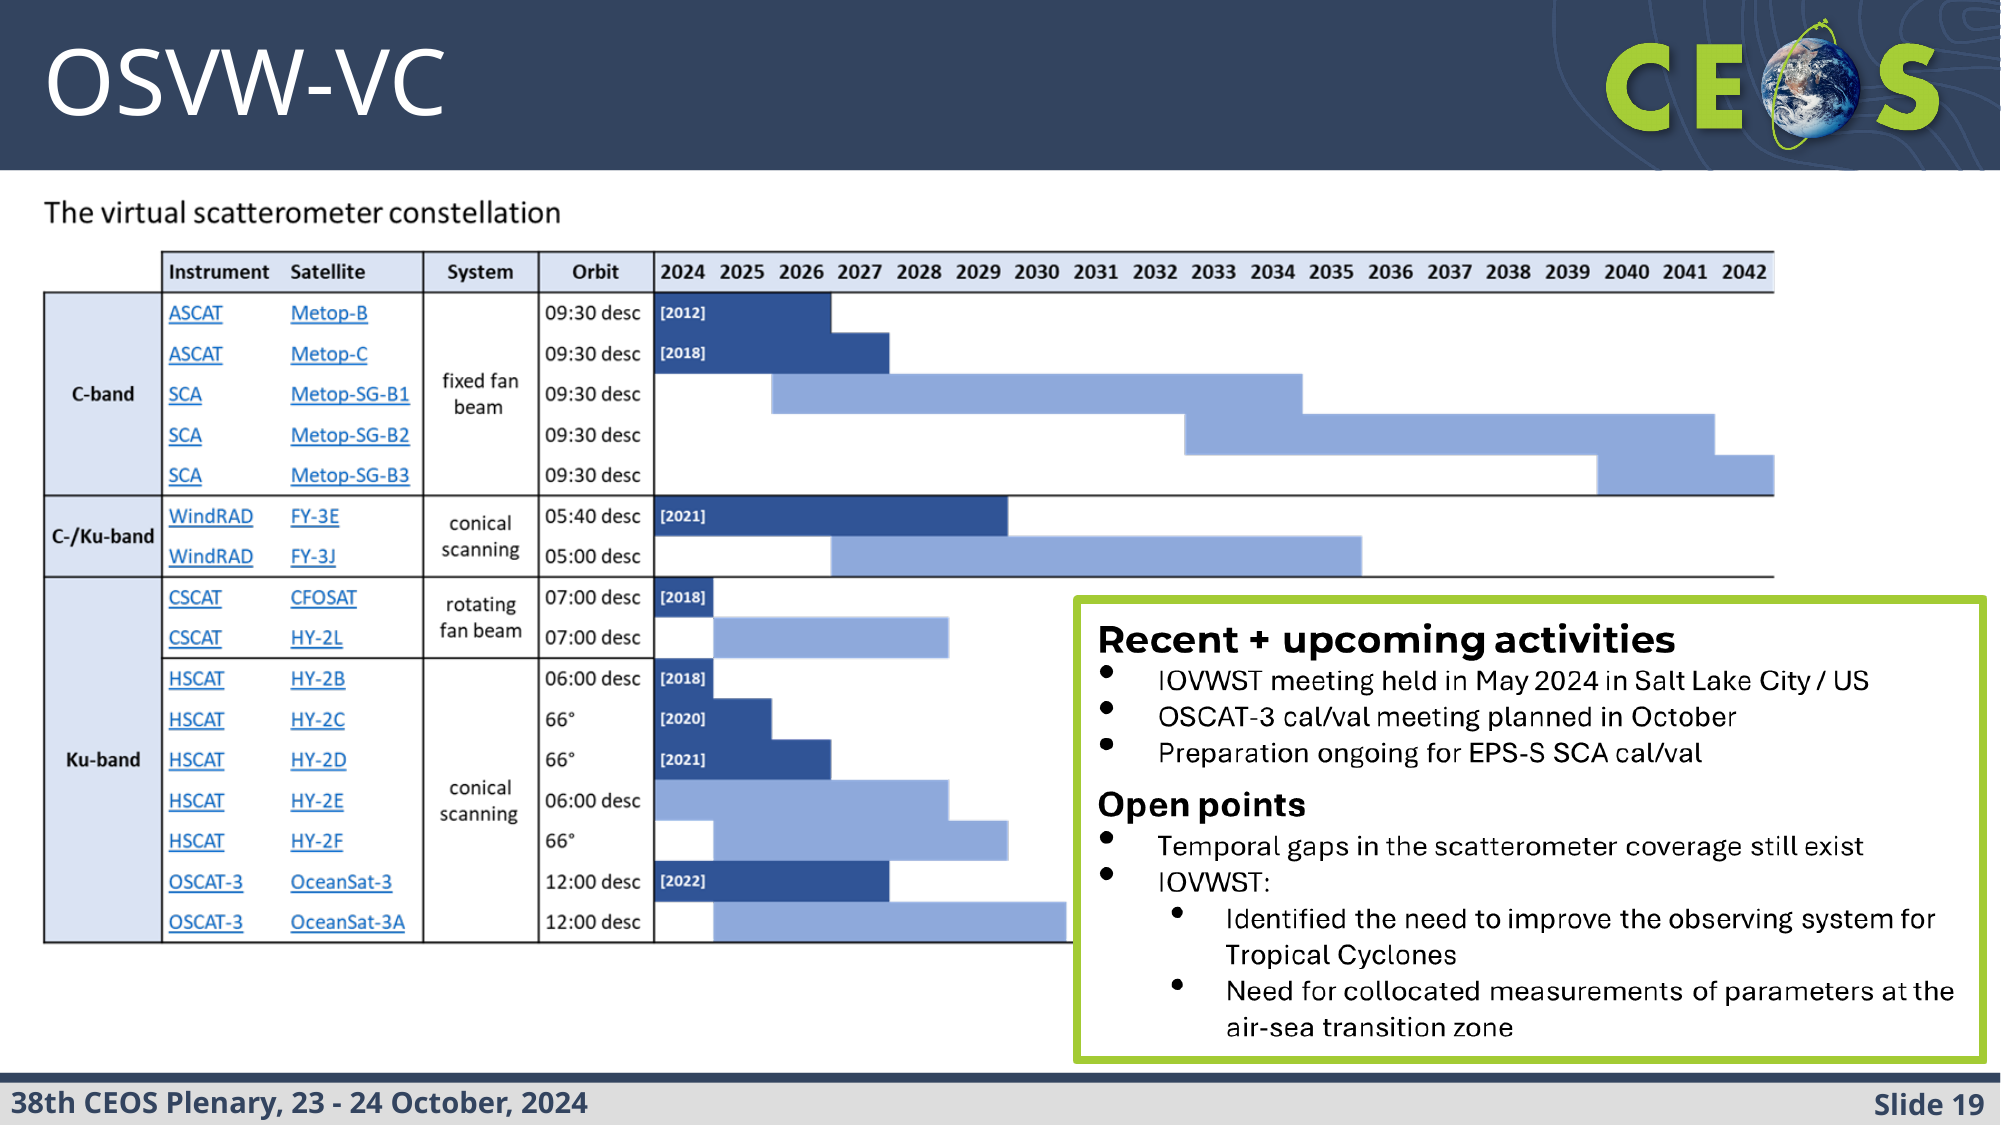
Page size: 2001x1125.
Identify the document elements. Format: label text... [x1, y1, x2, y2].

picture [24, 181, 1987, 1064]
picture [1606, 18, 1939, 150]
title OSVW-VC [28, 28, 1569, 157]
